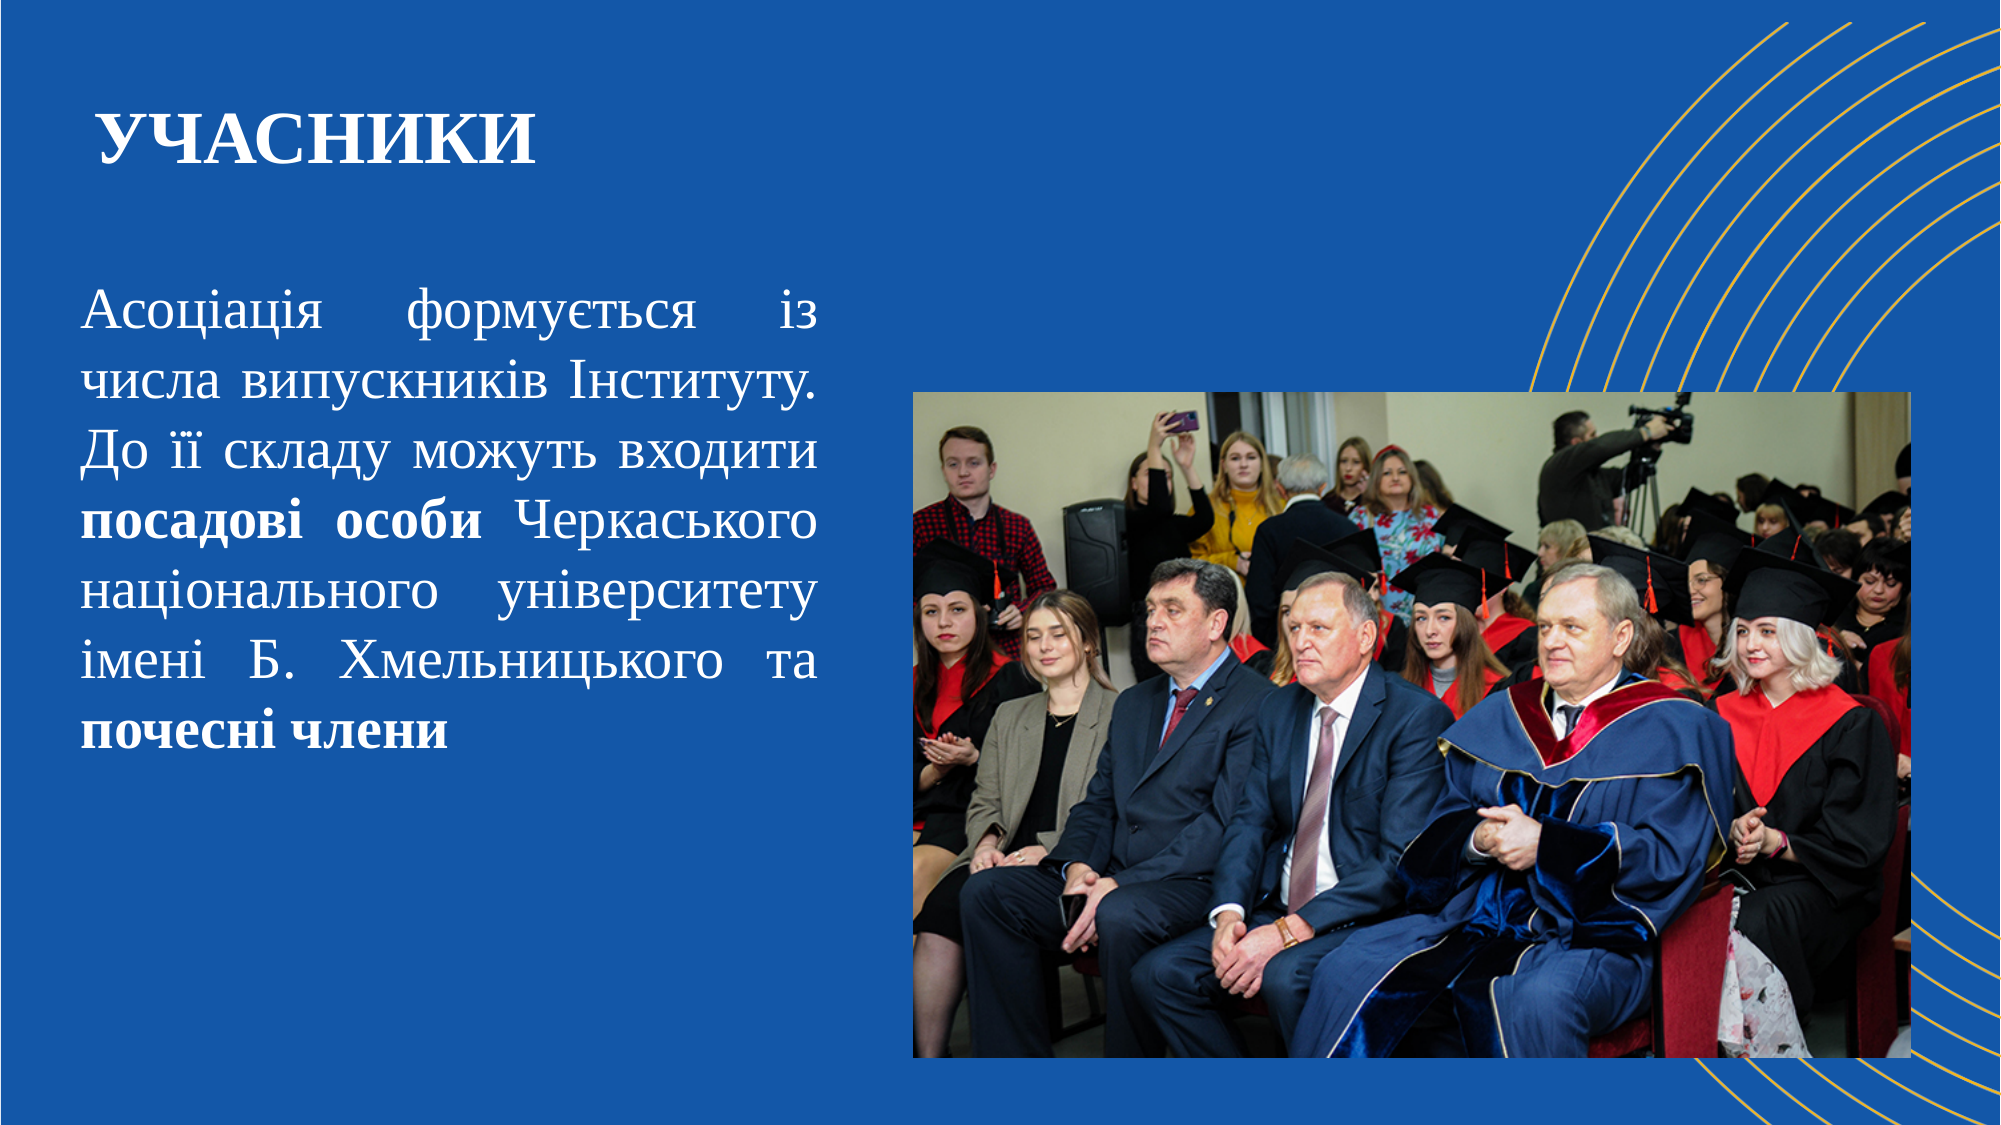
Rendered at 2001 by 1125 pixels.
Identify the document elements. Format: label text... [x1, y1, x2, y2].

text_box УЧАСНИКИ [78, 81, 1934, 187]
text_box Асоціація формується із числа випускників Інституту. До її складу можуть входити посадові особи Черкаського національного університету імені Б. Хмельницького та почесні члени [65, 262, 834, 768]
picture [912, 392, 1911, 1059]
text_box [1503, 21, 2000, 1125]
text_box [0, 0, 2000, 1125]
